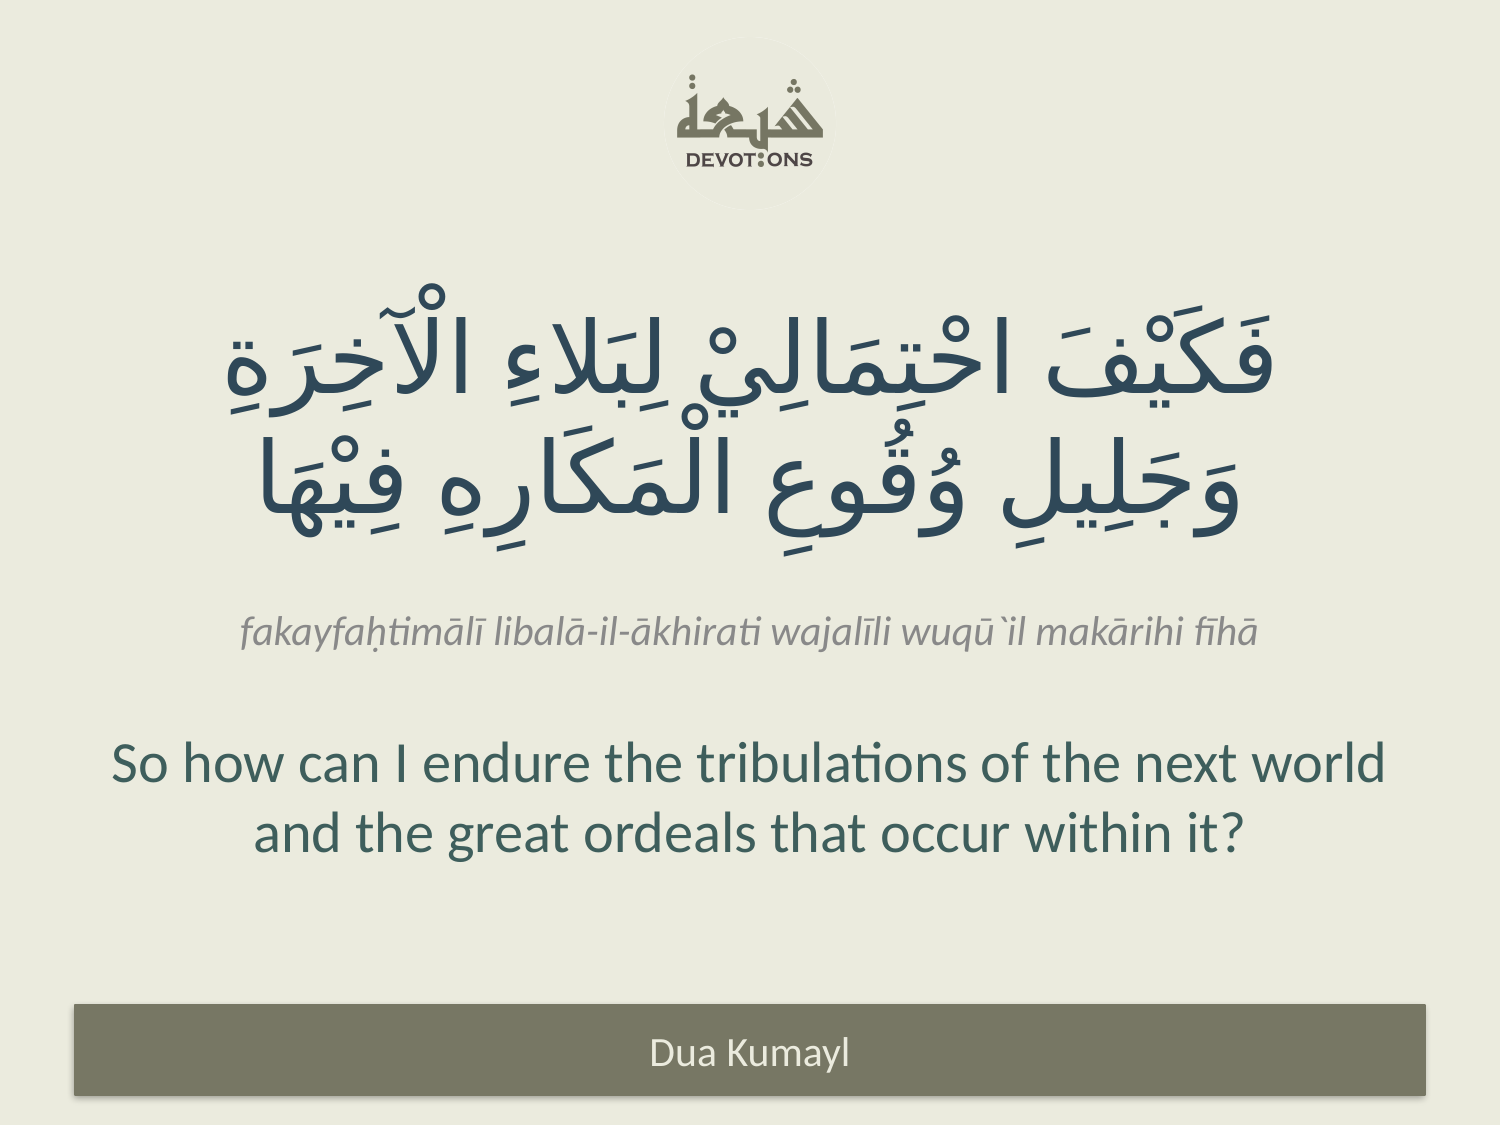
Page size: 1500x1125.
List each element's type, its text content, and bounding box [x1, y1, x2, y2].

text_box فَكَيْفَ احْتِمَالِيْ لِبَلاءِ الْآخِرَةِ وَجَلِيلِ وُقُوعِ الْمَكَارِهِ فِيْهَا fakayfaḥtimālī libalā-il-ākhirati wajalīli wuqū`il makārihi fīhā So how can I endure the tribulations of the next world and the great ordeals that occur within it? [74, 286, 1425, 871]
text_box Dua Kumayl [634, 1017, 866, 1083]
picture [656, 29, 844, 218]
text_box [74, 1004, 1426, 1096]
